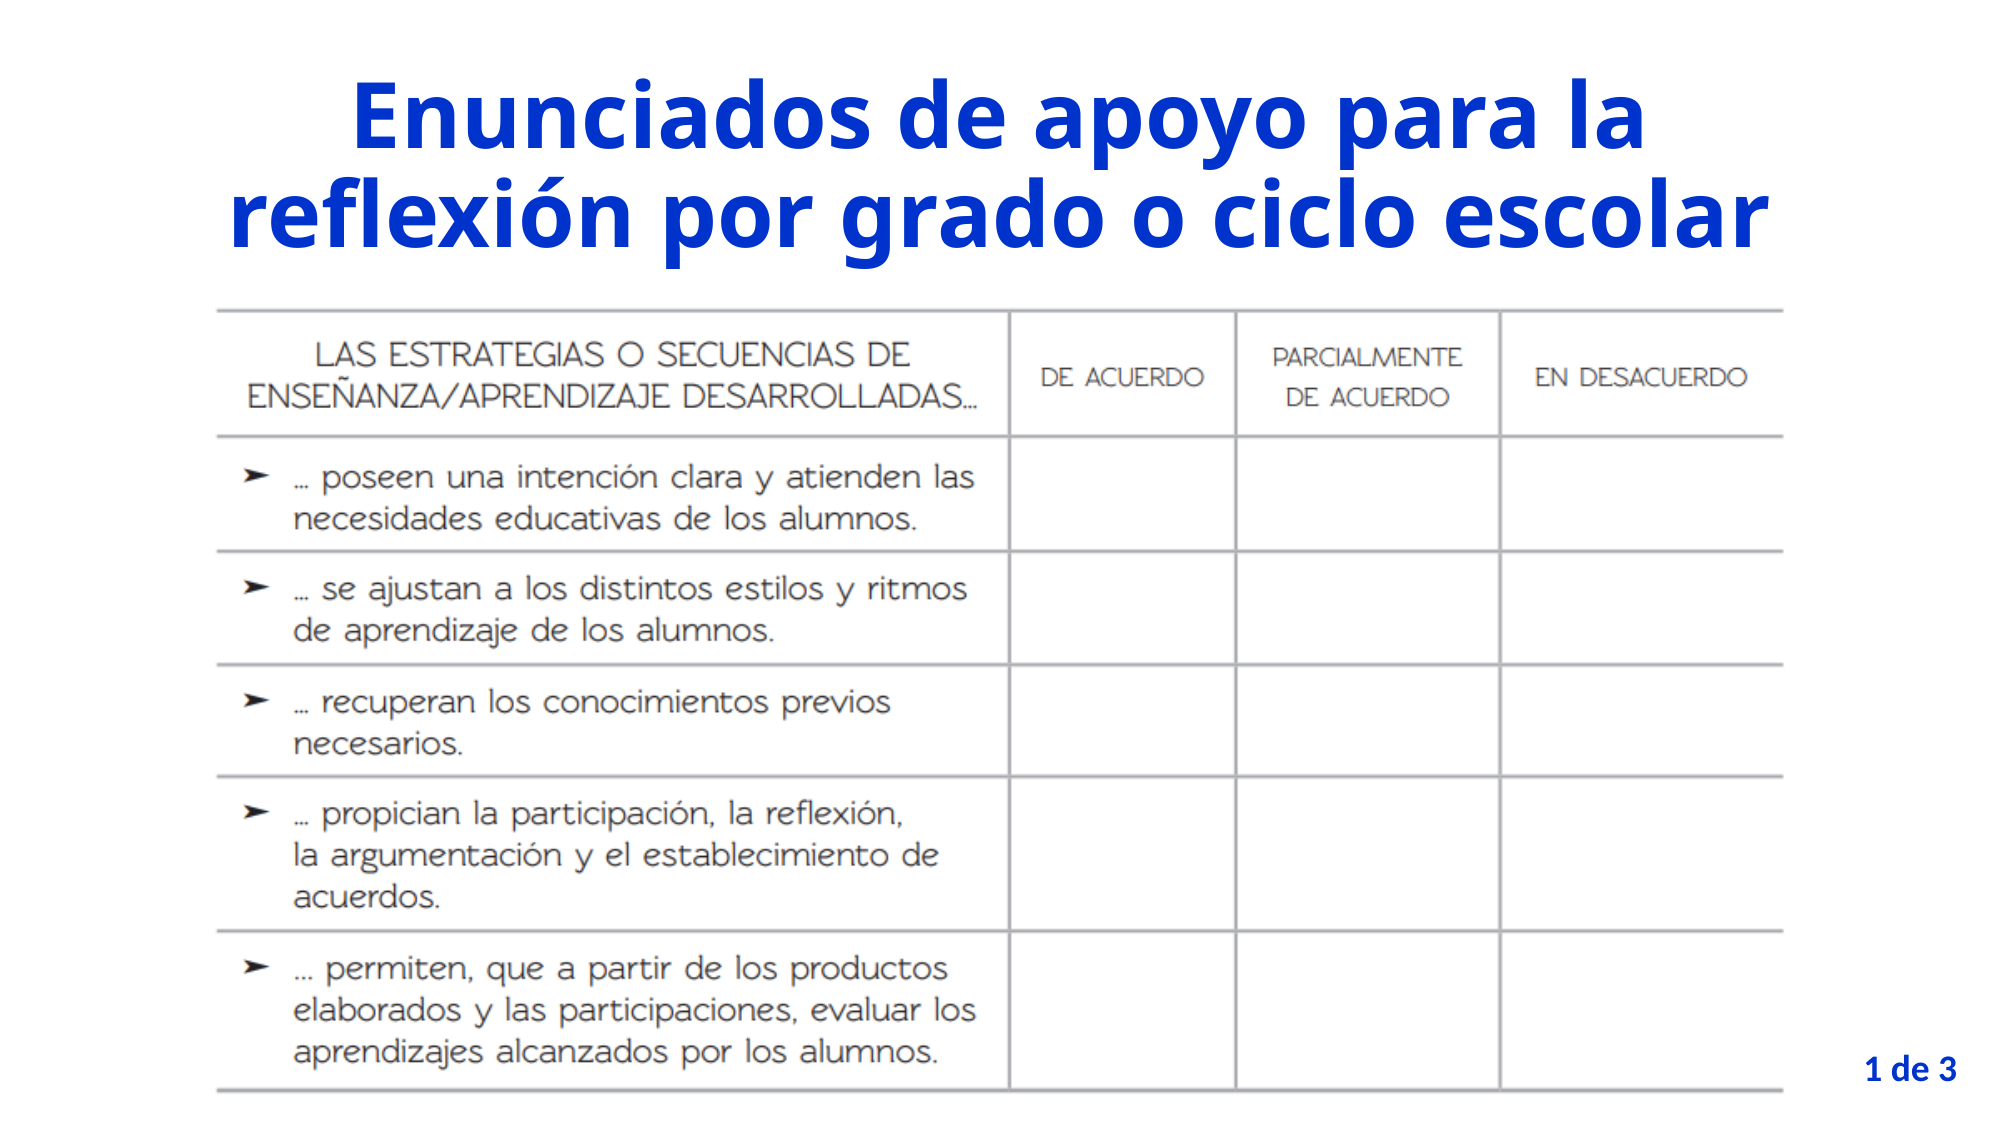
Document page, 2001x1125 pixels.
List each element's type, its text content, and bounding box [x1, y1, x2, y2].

title Enunciados de apoyo para la reflexión por grado o ciclo escolar [137, 59, 1863, 278]
text_box 1 de 3 [1848, 1036, 1997, 1097]
picture [175, 295, 1825, 1097]
